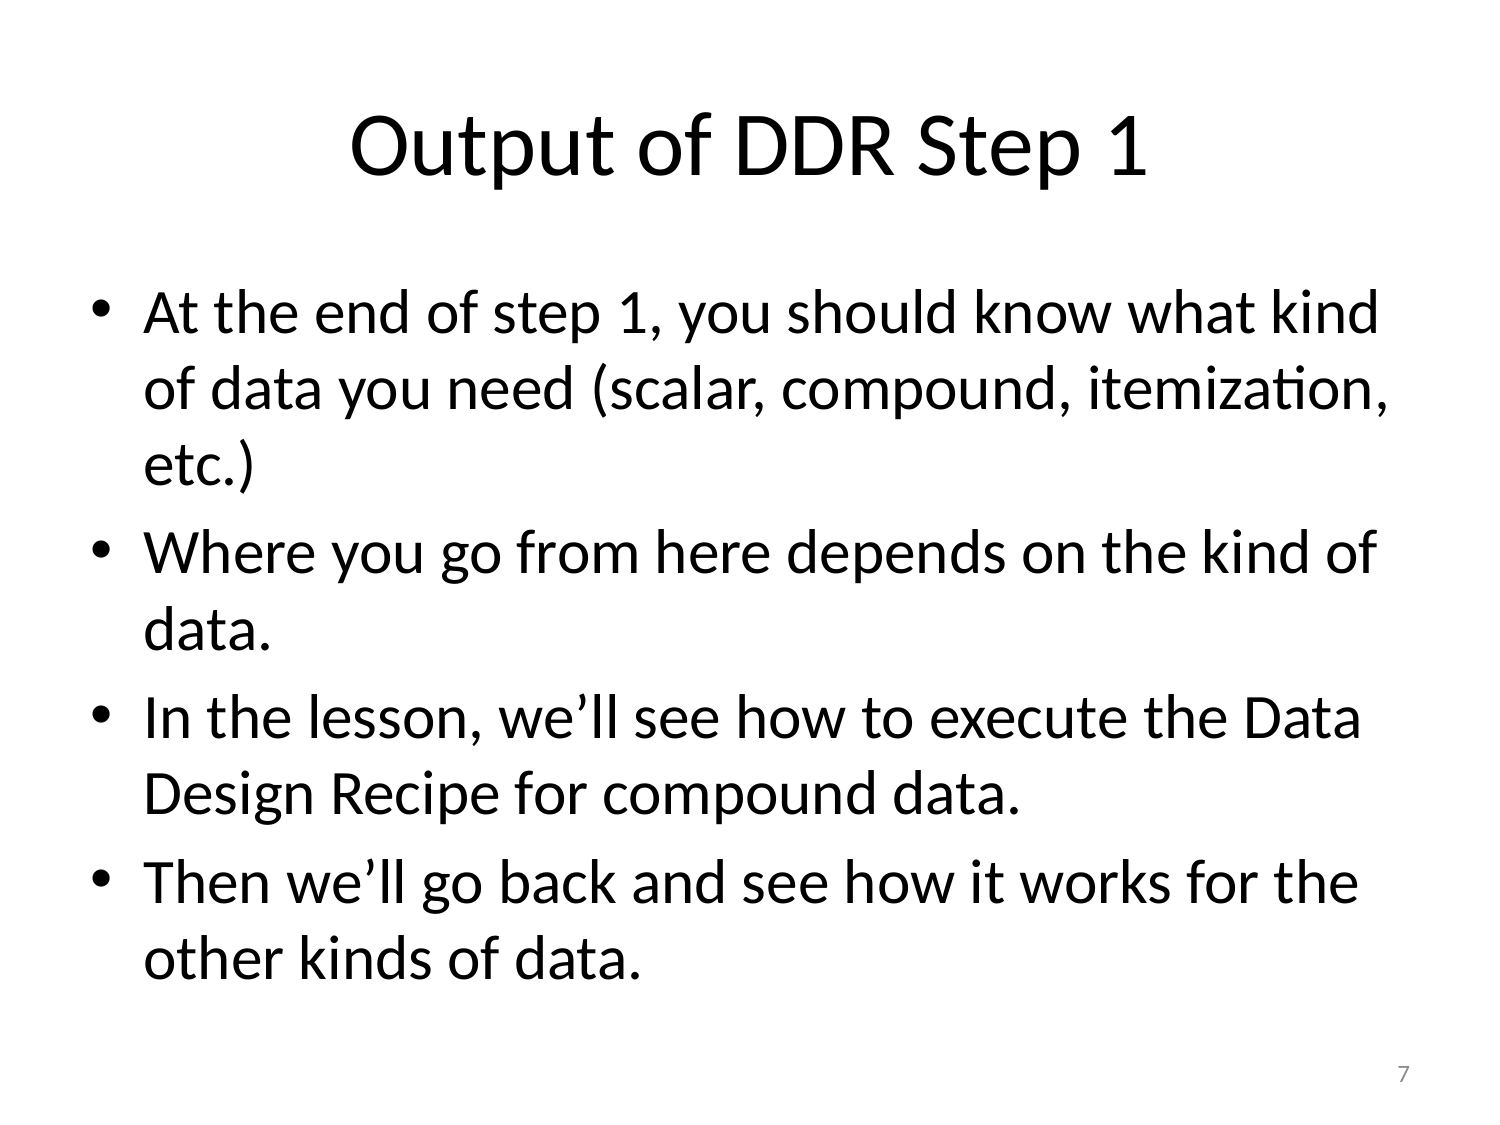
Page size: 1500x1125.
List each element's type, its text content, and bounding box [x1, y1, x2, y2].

slide_number 7 [1074, 1042, 1425, 1103]
title Output of DDR Step 1 [75, 45, 1425, 233]
list At the end of step 1, you should know what kind of data you need (scalar, compound, itemization, etc.) Where you go from here depends on the kind of data. In the lesson, we’ll see how to execute the Data Design Recipe for compound data. Then we’ll go back and see how it works for the other kinds of data. [75, 262, 1425, 1005]
